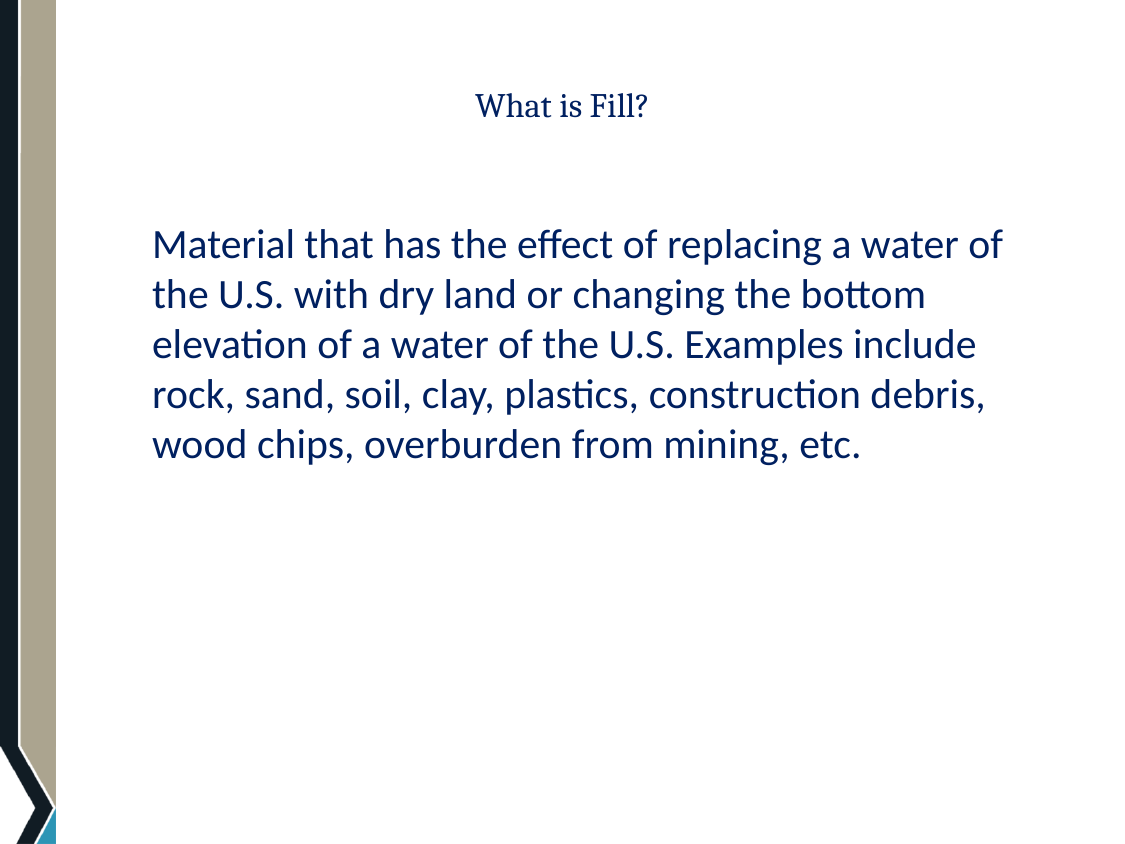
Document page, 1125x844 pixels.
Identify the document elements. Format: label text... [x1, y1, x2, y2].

text_box Material that has the effect of replacing a water of the U.S. with dry land or changing the bottom elevation of a water of the U.S. Examples include rock, sand, soil, clay, plastics, construction debris, wood chips, overburden from mining, etc. [137, 209, 1025, 475]
picture [0, 0, 56, 844]
title What is Fill? [56, 33, 1069, 175]
